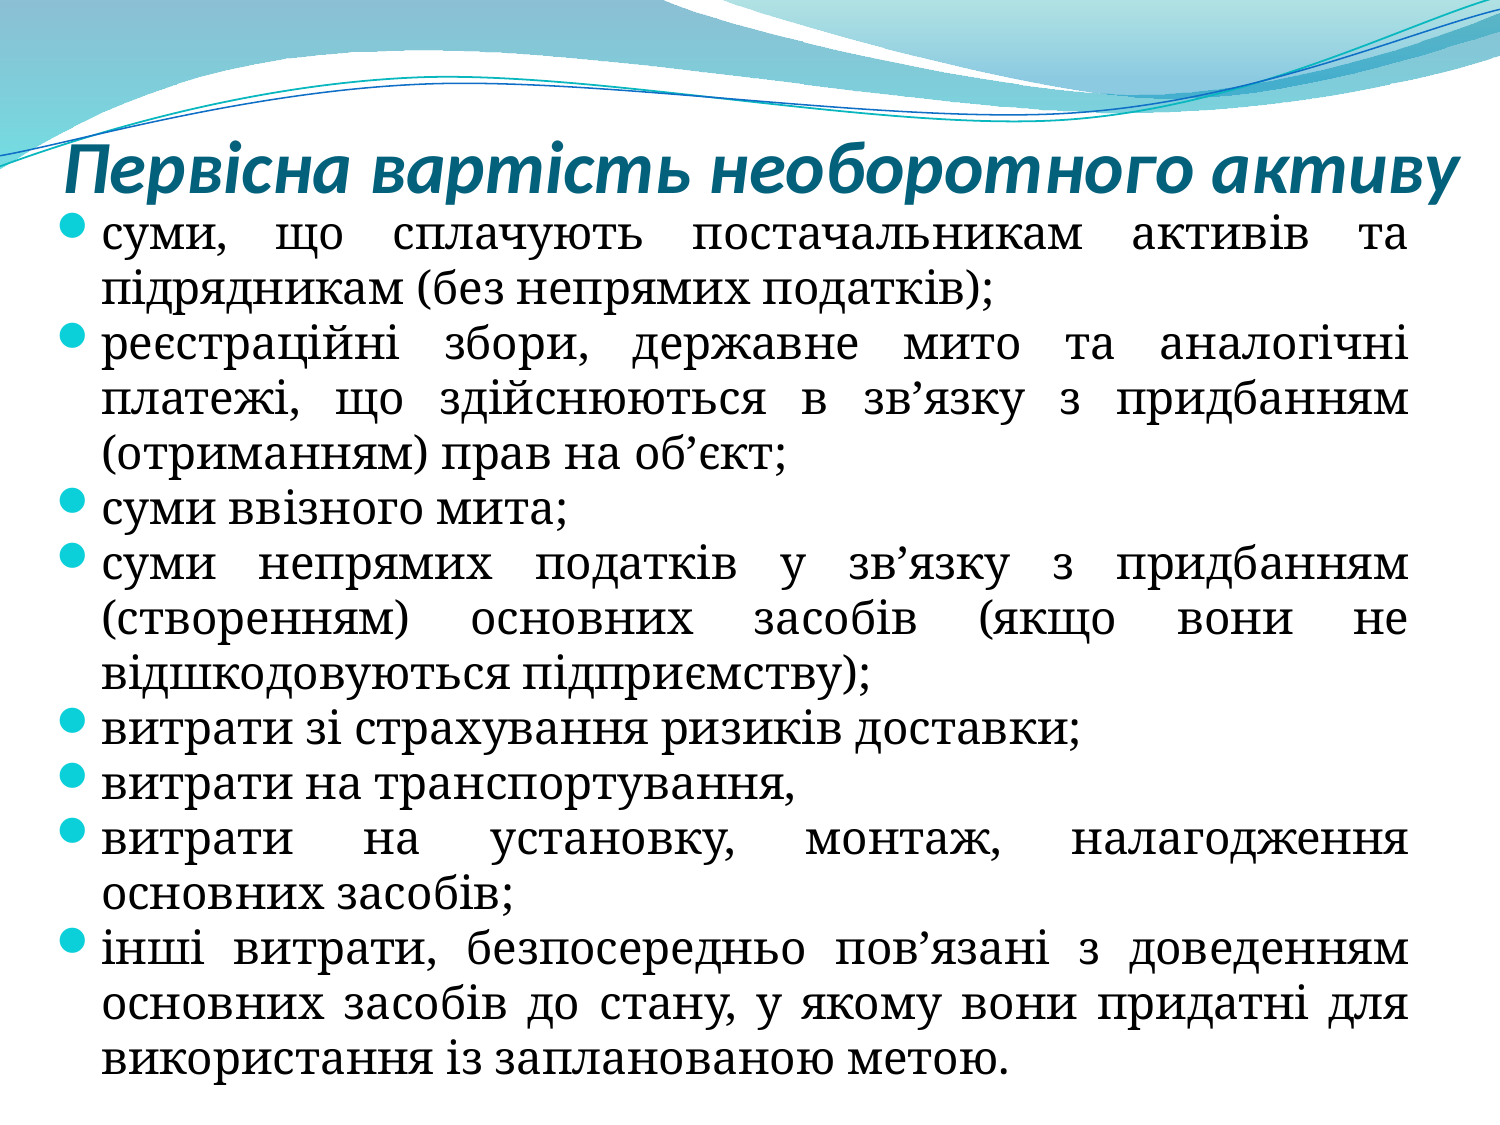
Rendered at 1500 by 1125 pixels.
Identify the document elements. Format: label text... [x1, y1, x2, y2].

list суми, що сплачують постачальникам активів та підрядникам (без непрямих податків); реєстраційні збори, державне мито та аналогічні платежі, що здійснюються в зв’язку з придбанням (отриманням) прав на об’єкт; суми ввізного мита; суми непрямих податків у зв’язку з придбанням (створенням) основних засобів (якщо вони не відшкодовуються підприємству); витрати зі страхування ризиків доставки; витрати на транспортування, витрати на установку, монтаж, налагодження основних засобів; інші витрати, безпосередньо пов’язані з доведенням основних засобів до стану, у якому вони придатні для використання із запланованою метою. [41, 196, 1425, 1002]
title Первісна вартість необоротного активу [53, 115, 1471, 209]
